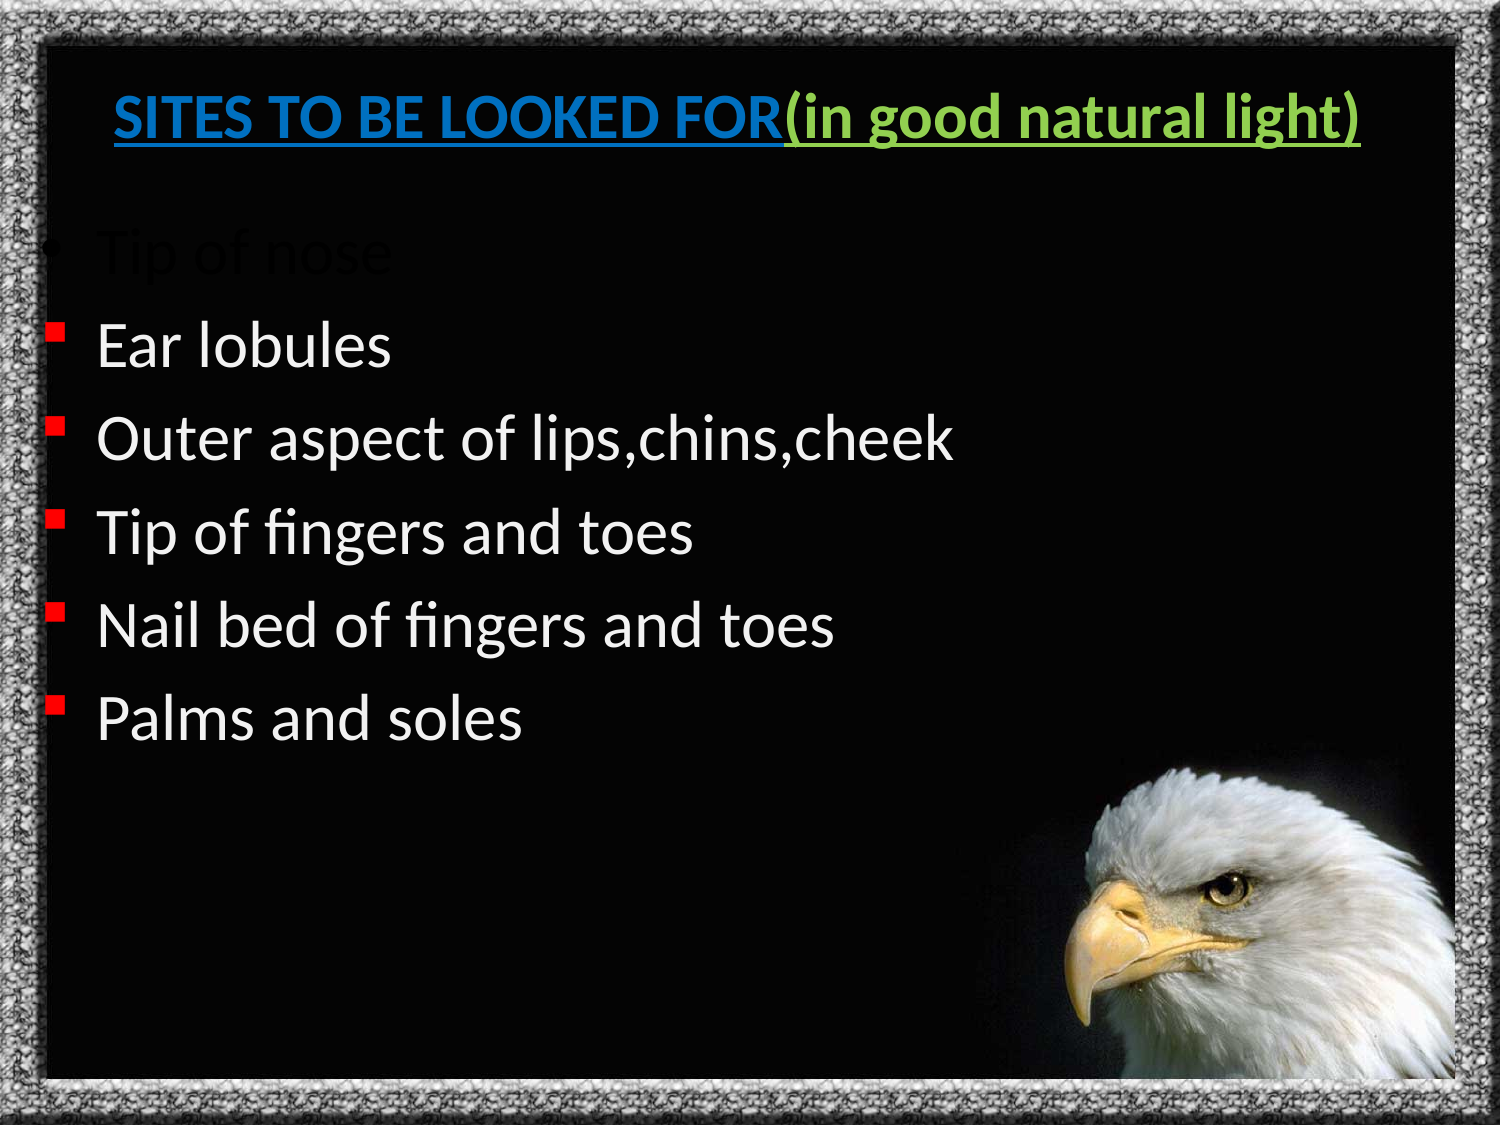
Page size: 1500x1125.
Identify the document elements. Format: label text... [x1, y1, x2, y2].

picture [0, 0, 1500, 1125]
list Tip of nose Ear lobules Outer aspect of lips,chins,cheek Tip of fingers and toes Nail bed of fingers and toes Palms and soles [24, 200, 1463, 1088]
title SITES TO BE LOOKED FOR(in good natural light) [0, 37, 1475, 188]
